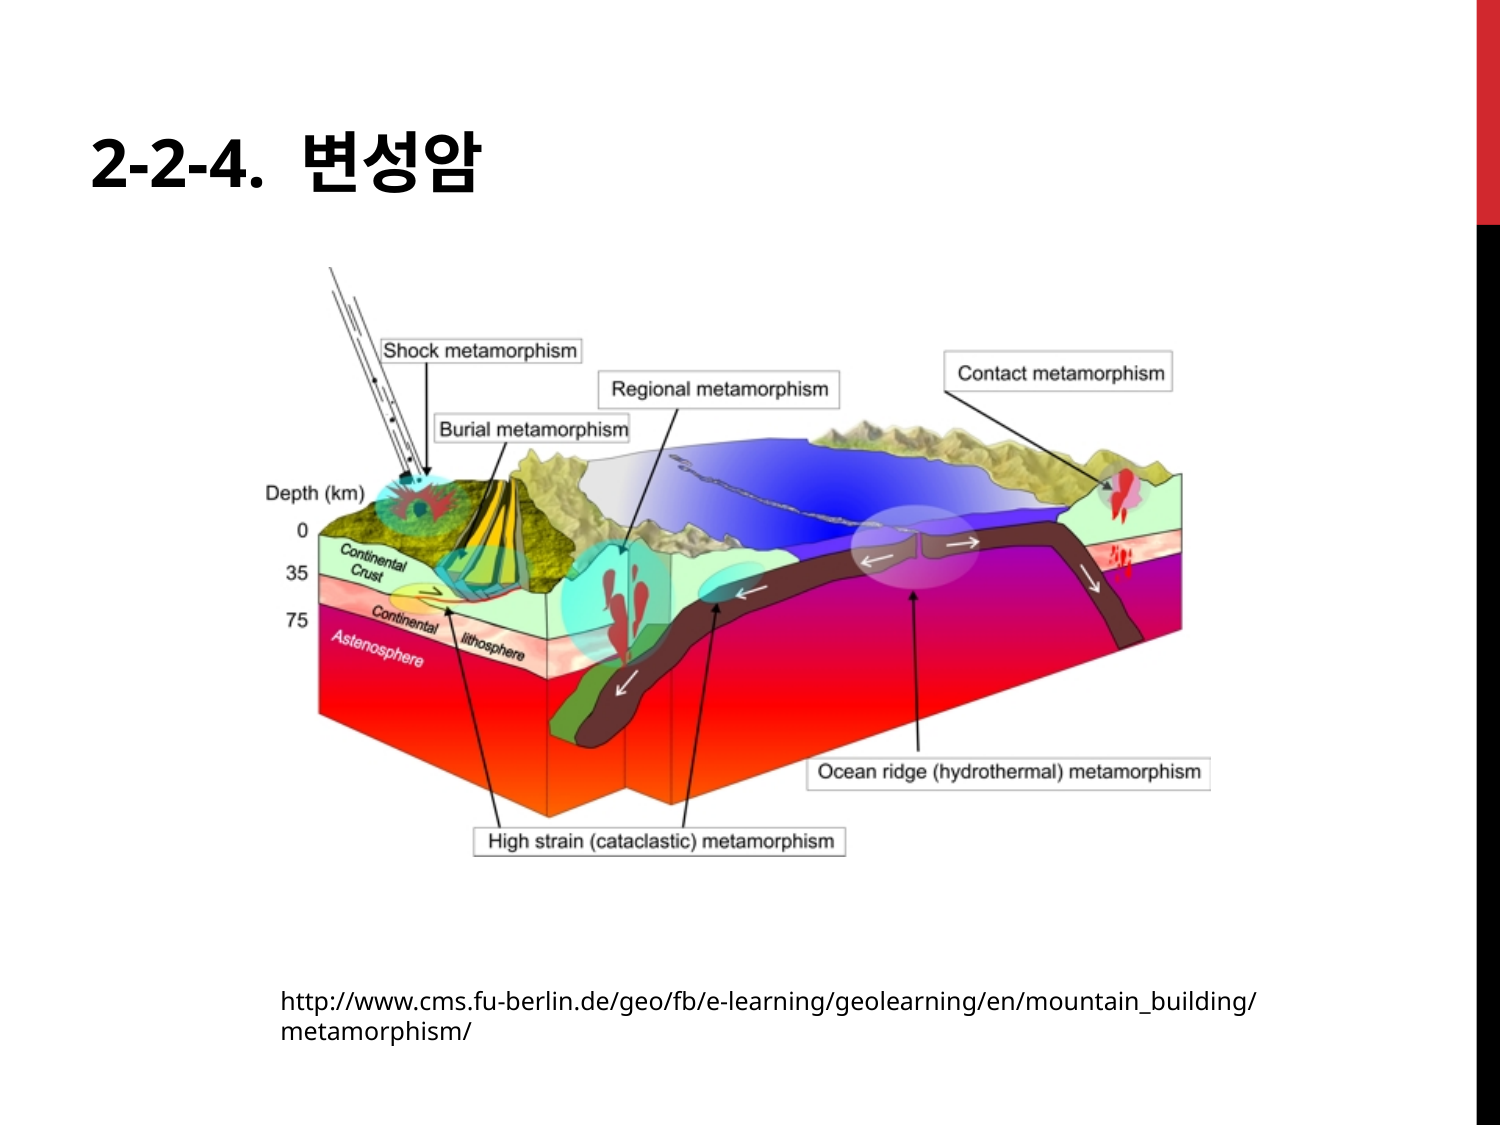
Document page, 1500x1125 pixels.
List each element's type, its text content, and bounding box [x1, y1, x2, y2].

list 2-2-4. 변성암 [75, 113, 1325, 1005]
text_box http://www.cms.fu-berlin.de/geo/fb/e-learning/geolearning/en/mountain_building/metamorphism/ [265, 977, 1435, 1053]
picture [265, 267, 1212, 858]
